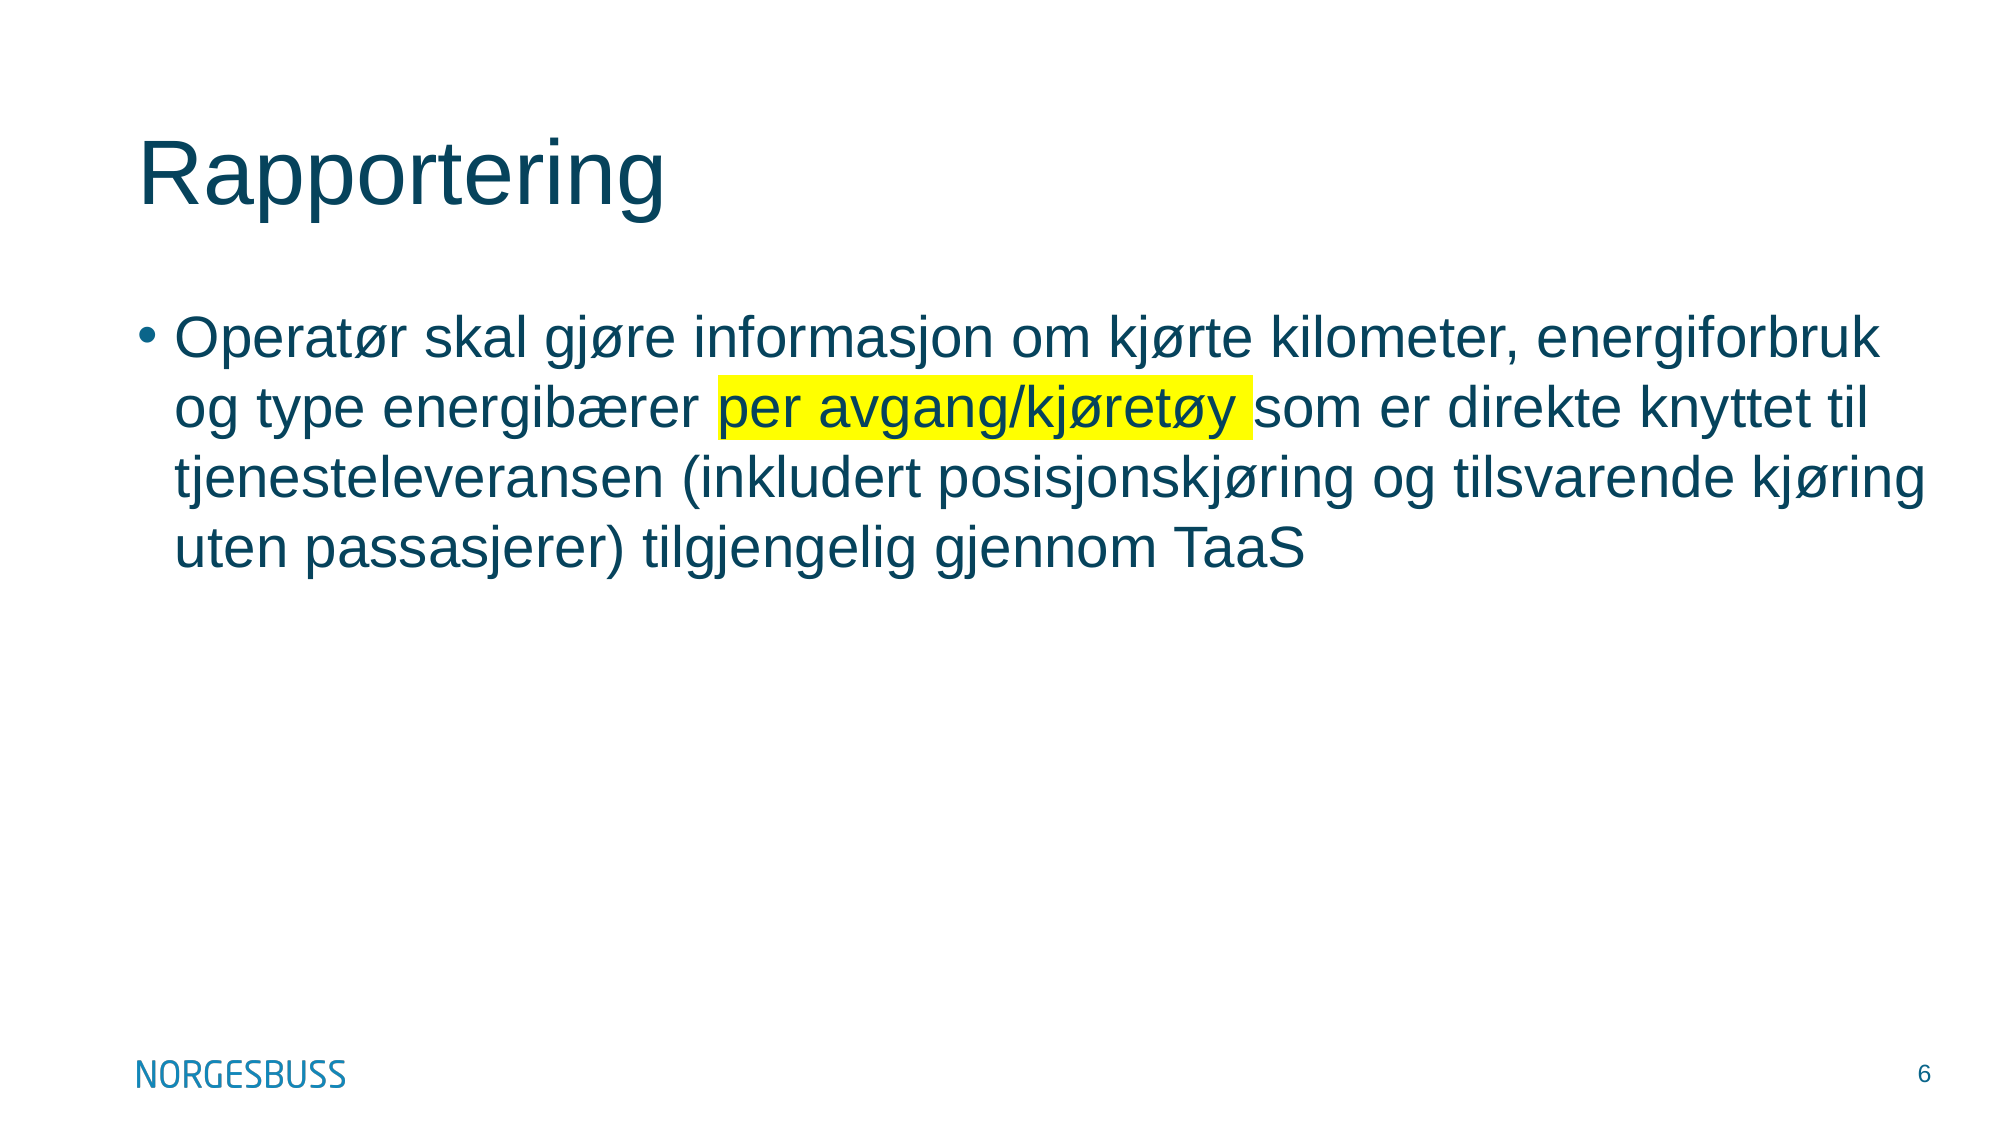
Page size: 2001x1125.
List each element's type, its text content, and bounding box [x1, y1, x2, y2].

picture [137, 1060, 345, 1088]
slide_number 6 [1803, 1057, 1932, 1088]
title Rapportering [137, 113, 1932, 225]
list Operatør skal gjøre informasjon om kjørte kilometer, energiforbruk og type energibærer per avgang/kjøretøy som er direkte knyttet til tjenesteleveransen (inkludert posisjonskjøring og tilsvarende kjøring uten passasjerer) tilgjengelig gjennom TaaS [137, 299, 1932, 1012]
